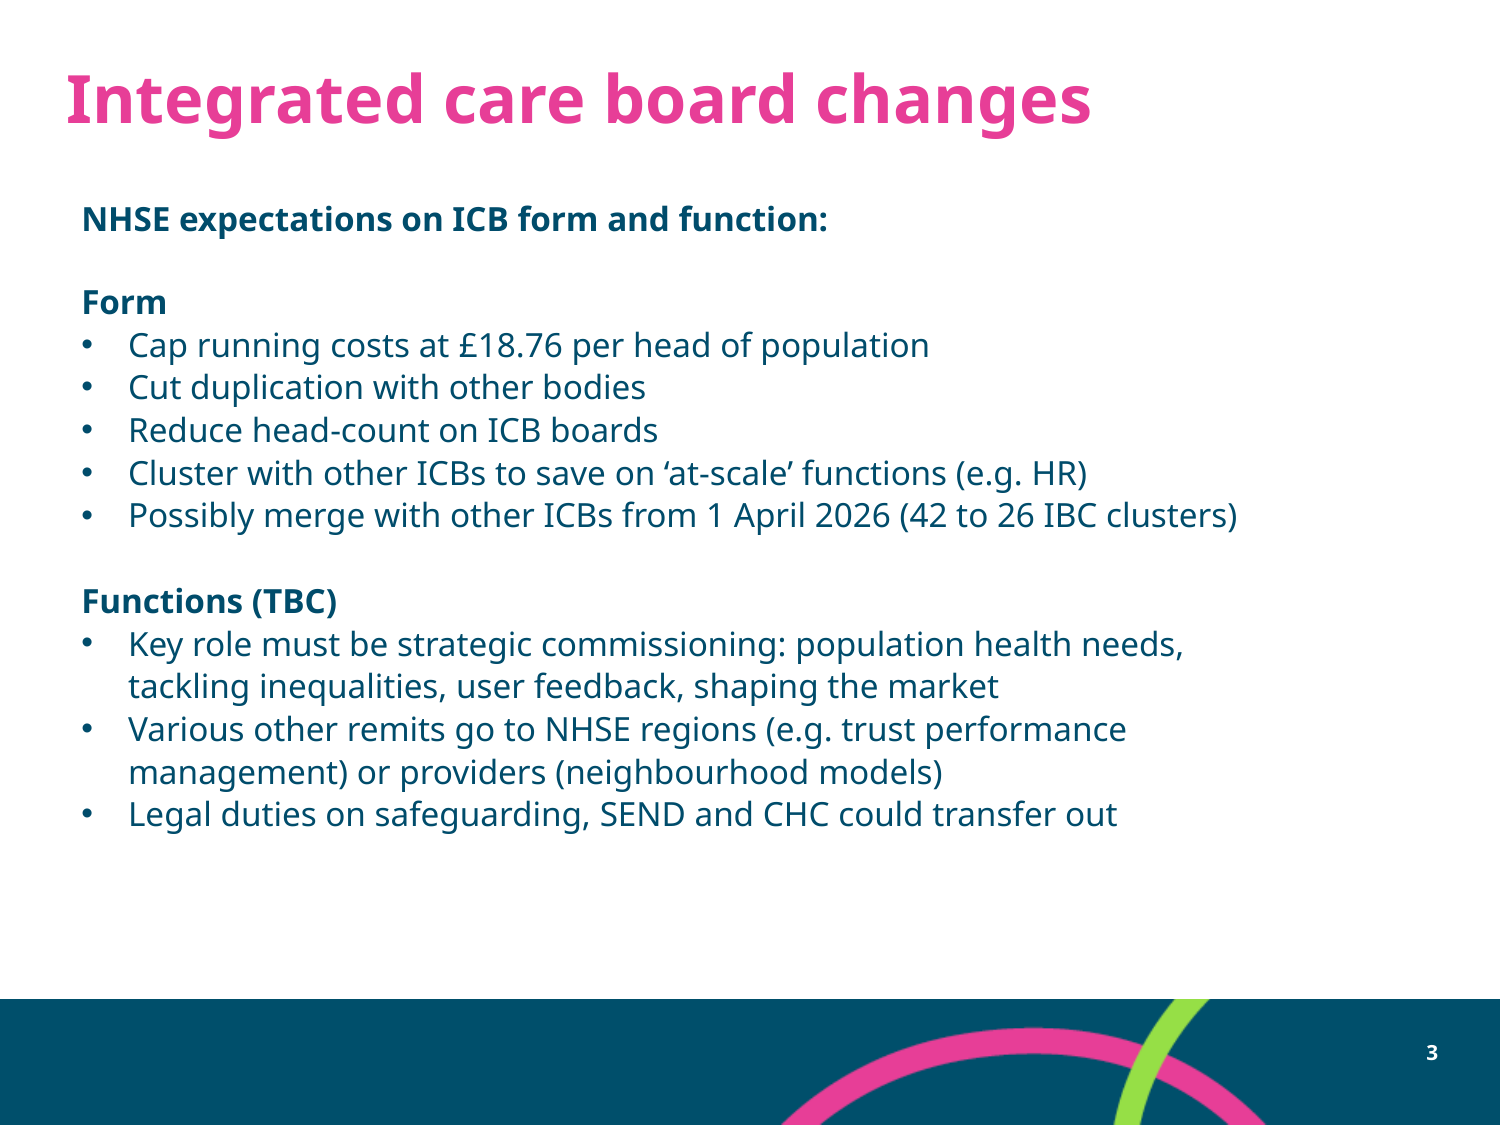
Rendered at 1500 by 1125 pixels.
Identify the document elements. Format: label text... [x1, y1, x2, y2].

title Integrated care board changes [66, 65, 1428, 157]
picture [782, 999, 1266, 1125]
text_box NHSE expectations on ICB form and function: Form Cap running costs at £18.76 per head of population Cut duplication with other bodies Reduce head-count on ICB boards Cluster with other ICBs to save on ‘at-scale’ functions (e.g. HR) Possibly merge with other ICBs from 1 April 2026 (42 to 26 IBC clusters) Functions (TBC) Key role must be strategic commissioning: population health needs, tackling inequalities, user feedback, shaping the market Various other remits go to NHSE regions (e.g. trust performance management) or providers (neighbourhood models) Legal duties on safeguarding, SEND and CHC could transfer out [66, 188, 1320, 886]
slide_number 3 [1349, 1039, 1439, 1076]
